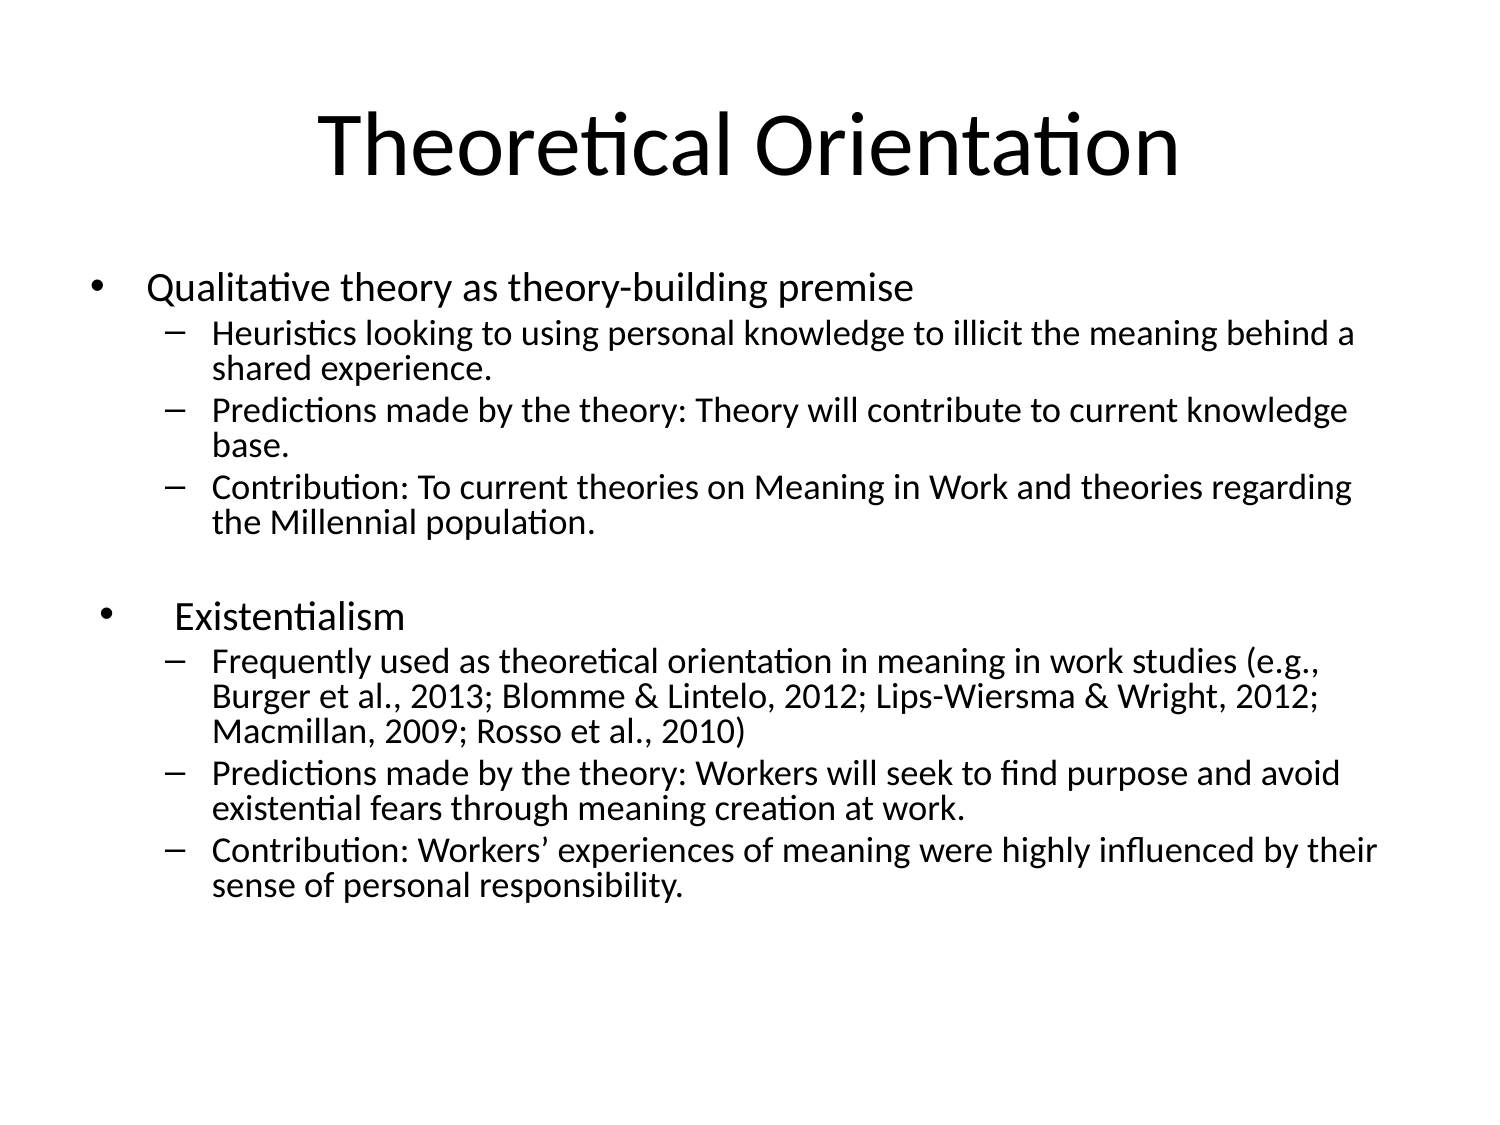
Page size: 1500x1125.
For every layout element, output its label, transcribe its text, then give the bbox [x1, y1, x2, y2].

list Qualitative theory as theory-building premise Heuristics looking to using personal knowledge to illicit the meaning behind a shared experience. Predictions made by the theory: Theory will contribute to current knowledge base. Contribution: To current theories on Meaning in Work and theories regarding the Millennial population. Existentialism Frequently used as theoretical orientation in meaning in work studies (e.g., Burger et al., 2013; Blomme & Lintelo, 2012; Lips-Wiersma & Wright, 2012; Macmillan, 2009; Rosso et al., 2010) Predictions made by the theory: Workers will seek to find purpose and avoid existential fears through meaning creation at work. Contribution: Workers’ experiences of meaning were highly influenced by their sense of personal responsibility. [75, 262, 1425, 1005]
title Theoretical Orientation [75, 45, 1425, 233]
